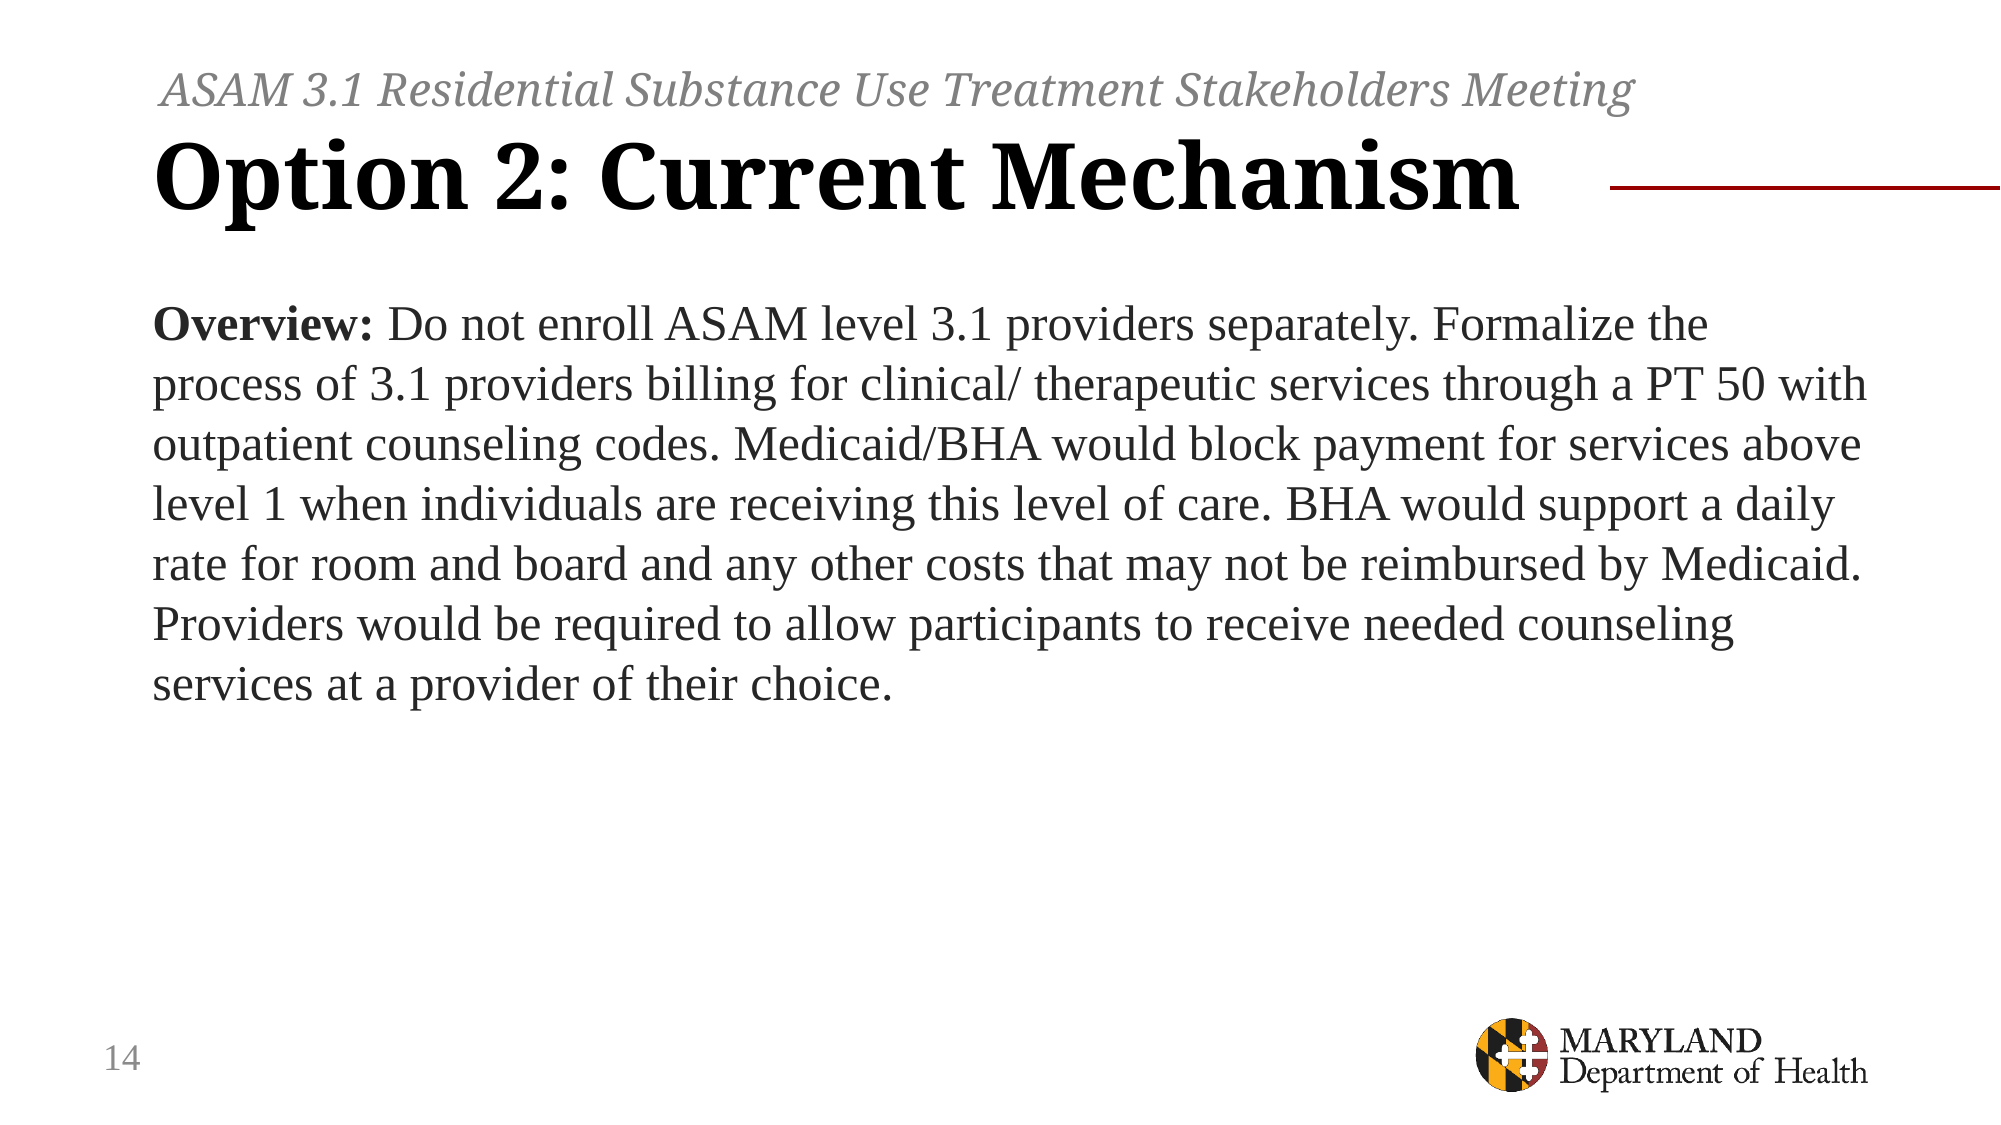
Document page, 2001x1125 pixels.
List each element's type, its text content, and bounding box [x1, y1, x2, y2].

slide_number 14 [88, 1025, 178, 1086]
list Overview: Do not enroll ASAM level 3.1 providers separately. Formalize the process of 3.1 providers billing for clinical/ therapeutic services through a PT 50 with outpatient counseling codes. Medicaid/BHA would block payment for services above level 1 when individuals are receiving this level of care. BHA would support a daily rate for room and board and any other costs that may not be reimbursed by Medicaid. Providers would be required to allow participants to receive needed counseling services at a provider of their choice. [137, 282, 1884, 1125]
list ASAM 3.1 Residential Substance Use Treatment Stakeholders Meeting [145, 59, 1863, 116]
title Option 2: Current Mechanism [137, 97, 1863, 262]
